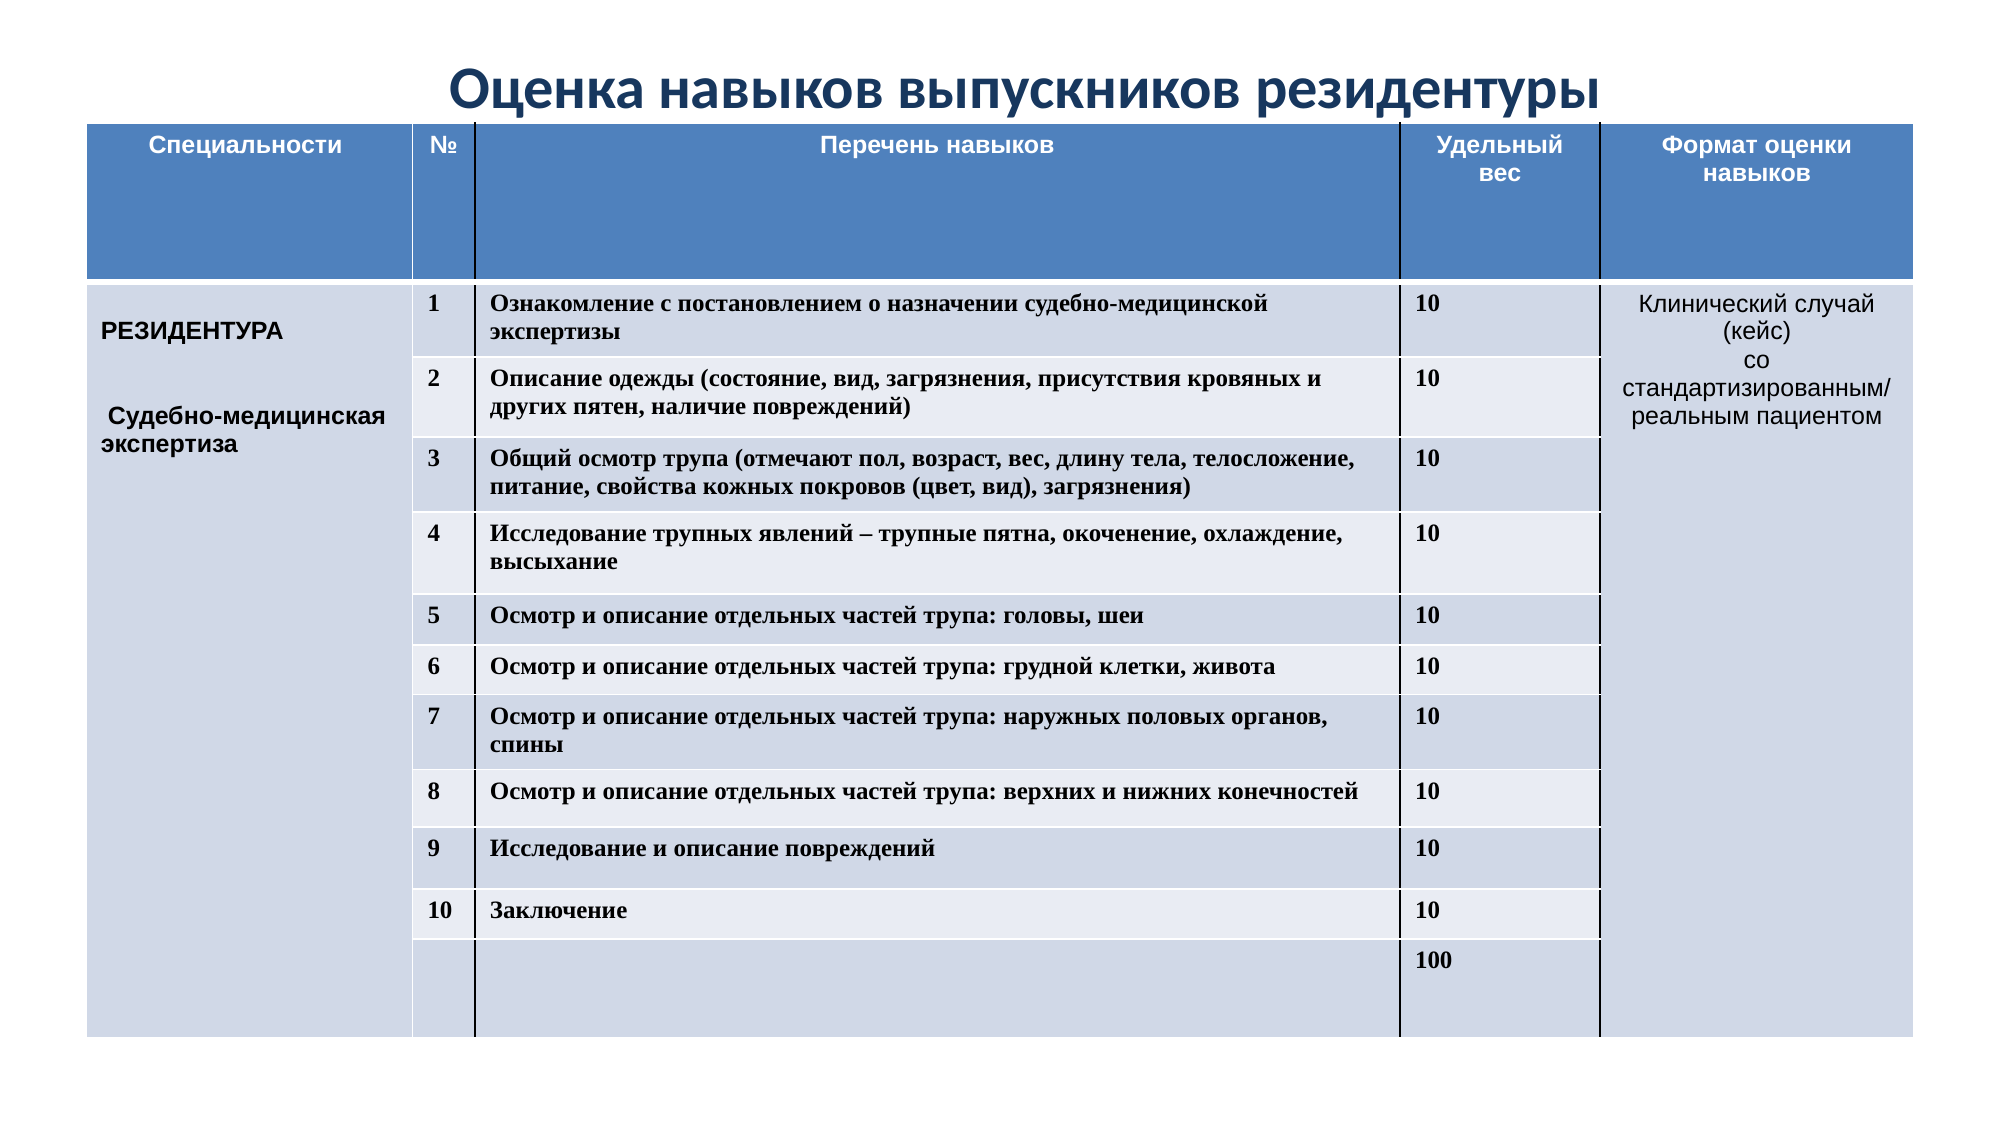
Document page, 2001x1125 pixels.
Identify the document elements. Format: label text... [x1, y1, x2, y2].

table_cell Клинический случай (кейс) со стандартизированным/ реальным пациентом [1601, 285, 1913, 1037]
table_cell 10 [1401, 438, 1599, 511]
table_header Удельный вес [1401, 124, 1599, 279]
table_cell РЕЗИДЕНТУРА Судебно-медицинская экспертиза [87, 285, 412, 1037]
table_cell [413, 940, 474, 1037]
table_cell Осмотр и описание отдельных частей трупа: наружных половых органов, спины [476, 695, 1399, 769]
table_cell 3 [413, 438, 474, 511]
table_cell Осмотр и описание отдельных частей трупа: грудной клетки, живота [476, 646, 1399, 694]
table_cell [476, 940, 1399, 1037]
table_cell Исследование и описание повреждений [476, 828, 1399, 888]
table_cell 2 [413, 358, 474, 436]
table_cell 10 [1401, 285, 1599, 356]
table_header Специальности [87, 124, 412, 279]
table_header № [413, 124, 474, 279]
table_cell 8 [413, 770, 474, 826]
title Оценка навыков выпускников резидентуры [85, 46, 1963, 237]
table_cell Исследование трупных явлений – трупные пятна, окоченение, охлаждение, высыхание [476, 513, 1399, 593]
table_header Перечень навыков [476, 124, 1399, 279]
table_cell Общий осмотр трупа (отмечают пол, возраст, вес, длину тела, телосложение, питание, свойства кожных покровов (цвет, вид), загрязнения) [476, 438, 1399, 511]
table_header Формат оценки навыков [1601, 124, 1913, 279]
table_cell 6 [413, 646, 474, 694]
table_cell 10 [1401, 890, 1599, 938]
table_cell 10 [1401, 646, 1599, 694]
table_cell Заключение [476, 890, 1399, 938]
table_cell 1 [413, 285, 474, 356]
table_cell 10 [1401, 358, 1599, 436]
table_cell Осмотр и описание отдельных частей трупа: головы, шеи [476, 595, 1399, 644]
table_cell 4 [413, 513, 474, 593]
table_cell Осмотр и описание отдельных частей трупа: верхних и нижних конечностей [476, 770, 1399, 826]
table_cell 10 [1401, 595, 1599, 644]
table_cell 10 [1401, 513, 1599, 593]
table_cell 10 [413, 890, 474, 938]
table_cell 10 [1401, 770, 1599, 826]
table_cell 9 [413, 828, 474, 888]
table_cell 5 [413, 595, 474, 644]
table_cell Ознакомление с постановлением о назначении судебно-медицинской экспертизы [476, 285, 1399, 356]
table_cell 10 [1401, 695, 1599, 769]
table_cell 7 [413, 695, 474, 769]
table_cell 100 [1401, 940, 1599, 1037]
table_cell 10 [1401, 828, 1599, 888]
table_cell Описание одежды (состояние, вид, загрязнения, присутствия кровяных и других пятен, наличие повреждений) [476, 358, 1399, 436]
